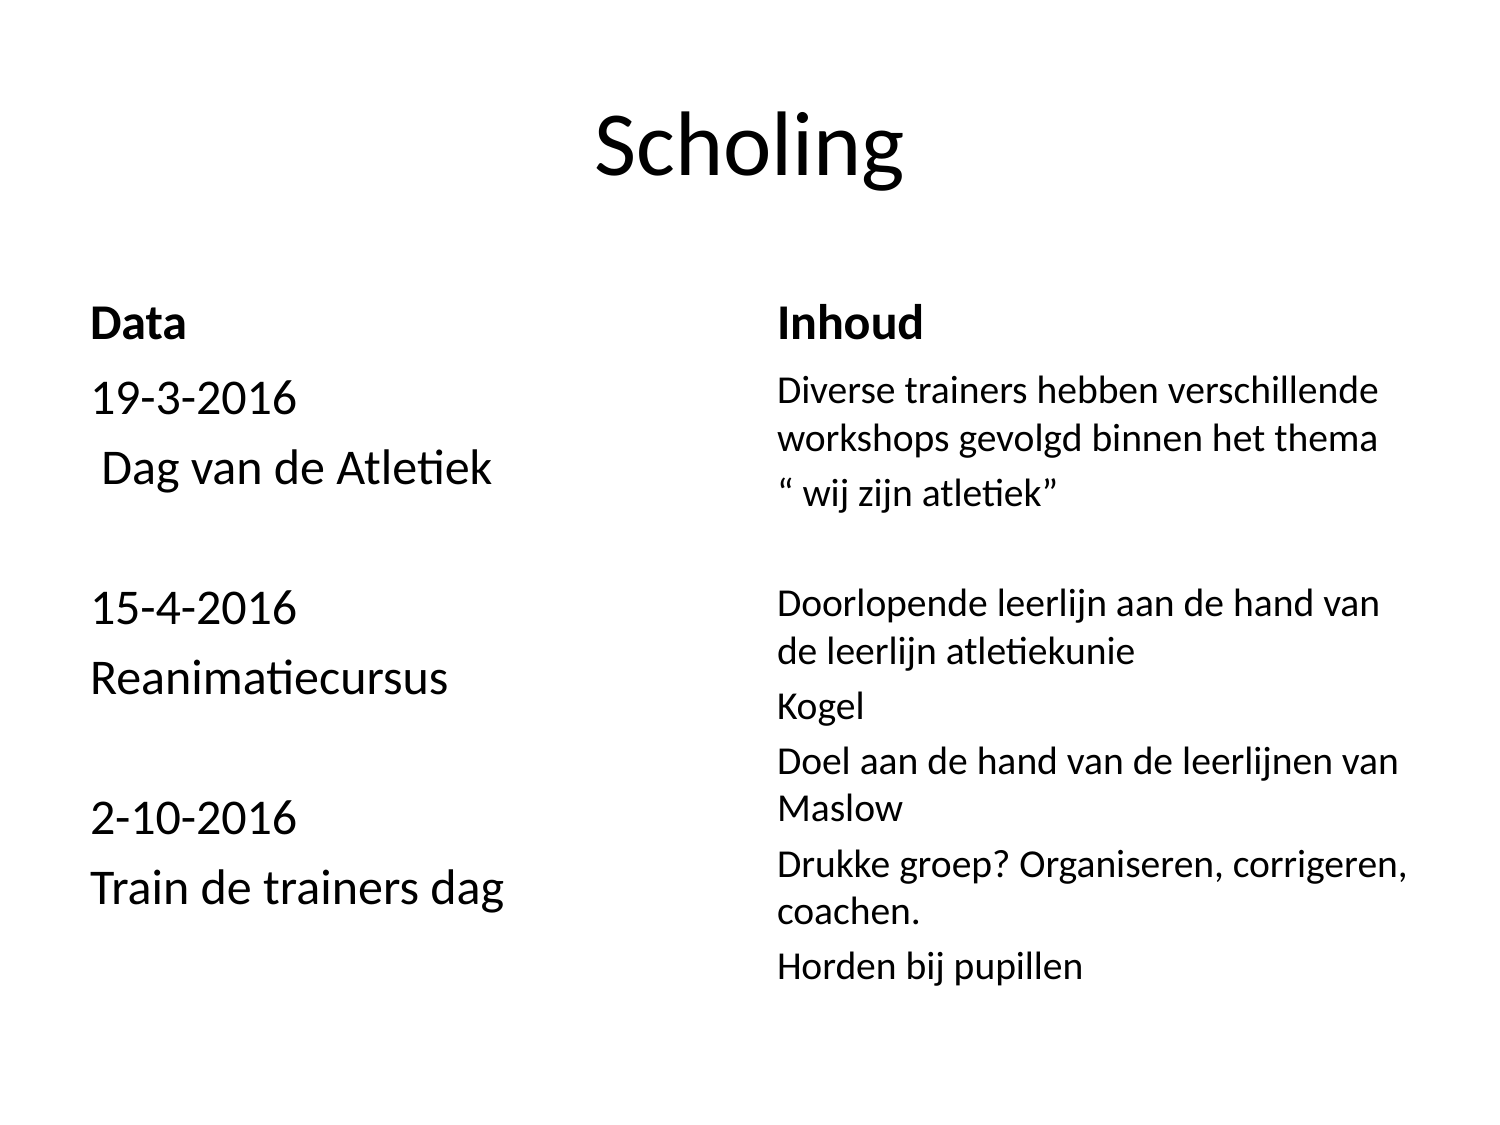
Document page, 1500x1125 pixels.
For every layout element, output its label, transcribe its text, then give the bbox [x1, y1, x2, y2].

list Inhoud [761, 251, 1425, 356]
list Data [75, 251, 738, 356]
title Scholing [75, 45, 1425, 233]
list Diverse trainers hebben verschillende workshops gevolgd binnen het thema “ wij zijn atletiek” Doorlopende leerlijn aan de hand van de leerlijn atletiekunie Kogel Doel aan de hand van de leerlijnen van Maslow Drukke groep? Organiseren, corrigeren, coachen. Horden bij pupillen [761, 356, 1425, 1005]
list 19-3-2016 Dag van de Atletiek 15-4-2016 Reanimatiecursus 2-10-2016 Train de trainers dag [75, 356, 738, 1005]
